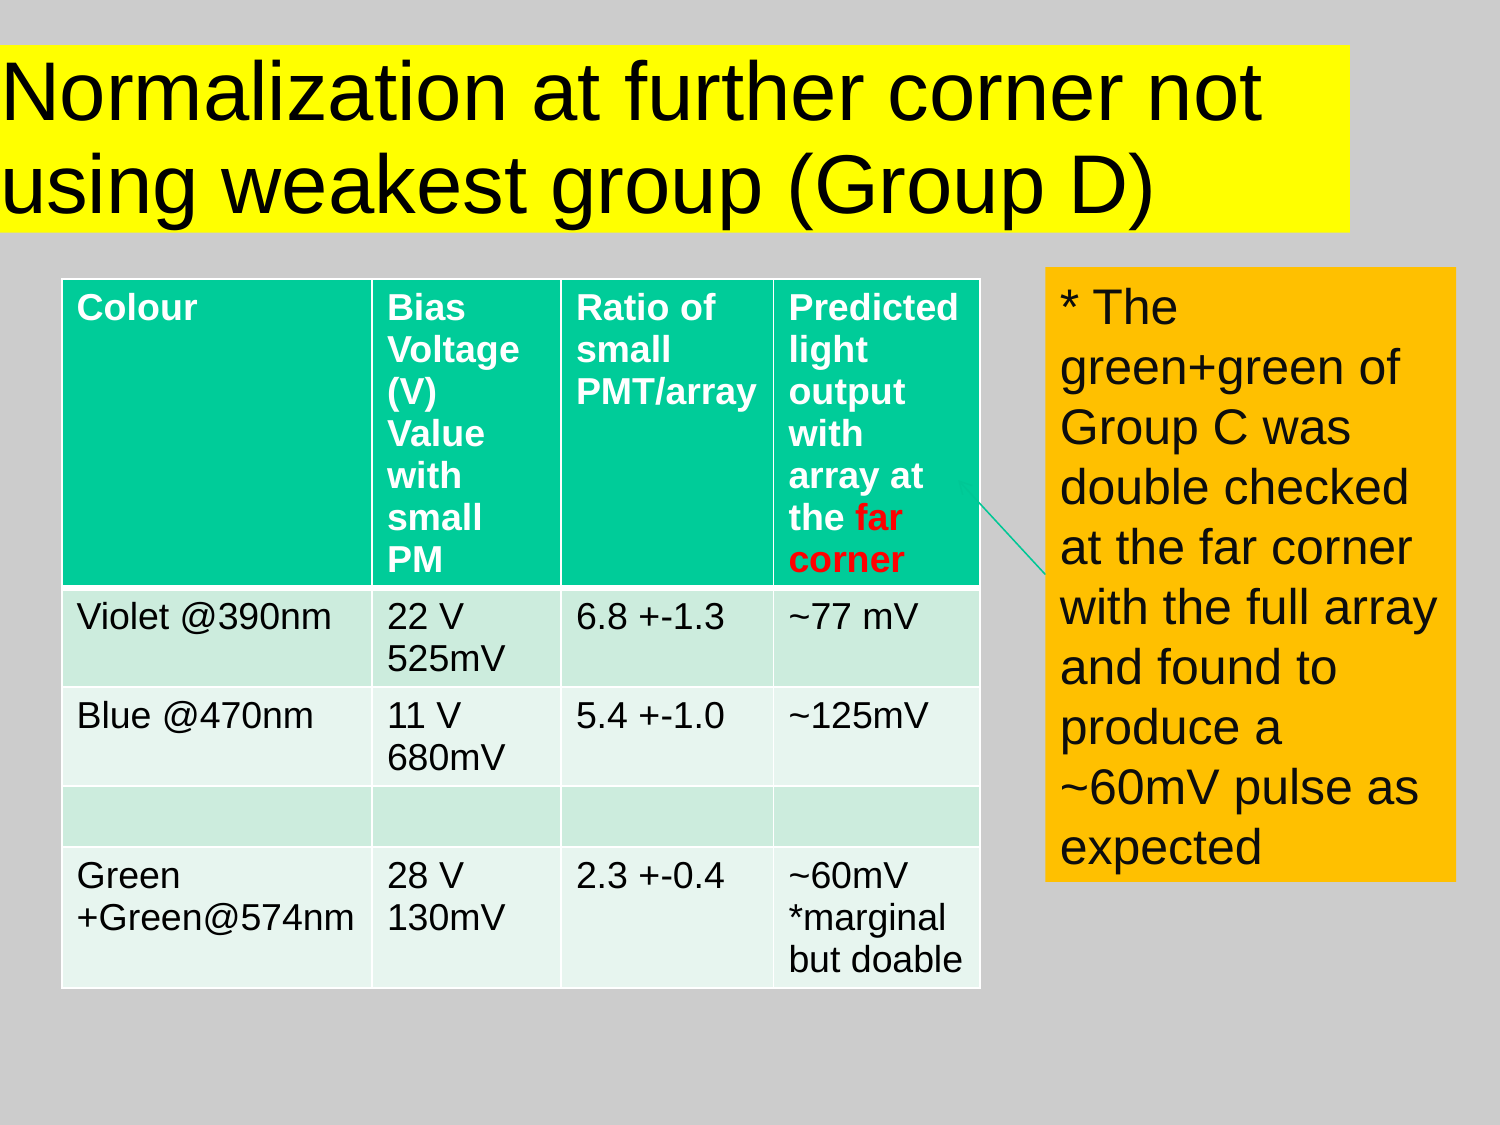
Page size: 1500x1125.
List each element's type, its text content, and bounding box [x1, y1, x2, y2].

table_cell 6.8 +-1.3 [562, 591, 773, 686]
table_cell 2.3 +-0.4 [562, 848, 773, 987]
table_cell Blue @470nm [63, 688, 371, 785]
table_cell 22 V 525mV [373, 591, 560, 686]
title Normalization at further corner not using weakest group (Group D) [0, 44, 1351, 233]
table_cell [373, 787, 560, 846]
table_header Predicted light output with array at the far corner [774, 280, 979, 585]
table_cell ~60mV *marginal but doable [774, 848, 979, 987]
table_header Bias Voltage (V) Value with small PM [373, 280, 560, 585]
table_cell [774, 787, 979, 846]
table_header Colour [63, 280, 371, 585]
table_cell [63, 787, 371, 846]
table_cell Green +Green@574nm [63, 848, 371, 987]
table_cell 11 V 680mV [373, 688, 560, 785]
table_cell ~125mV [774, 688, 979, 785]
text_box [957, 479, 1046, 578]
table_cell [562, 787, 773, 846]
table_cell 5.4 +-1.0 [562, 688, 773, 785]
text_box * The green+green of Group C was double checked at the far corner with the full array and found to produce a ~60mV pulse as expected [1045, 267, 1457, 882]
table_cell ~77 mV [774, 591, 979, 686]
table_cell Violet @390nm [63, 591, 371, 686]
table_cell 28 V 130mV [373, 848, 560, 987]
table_header Ratio of small PMT/array [562, 280, 773, 585]
